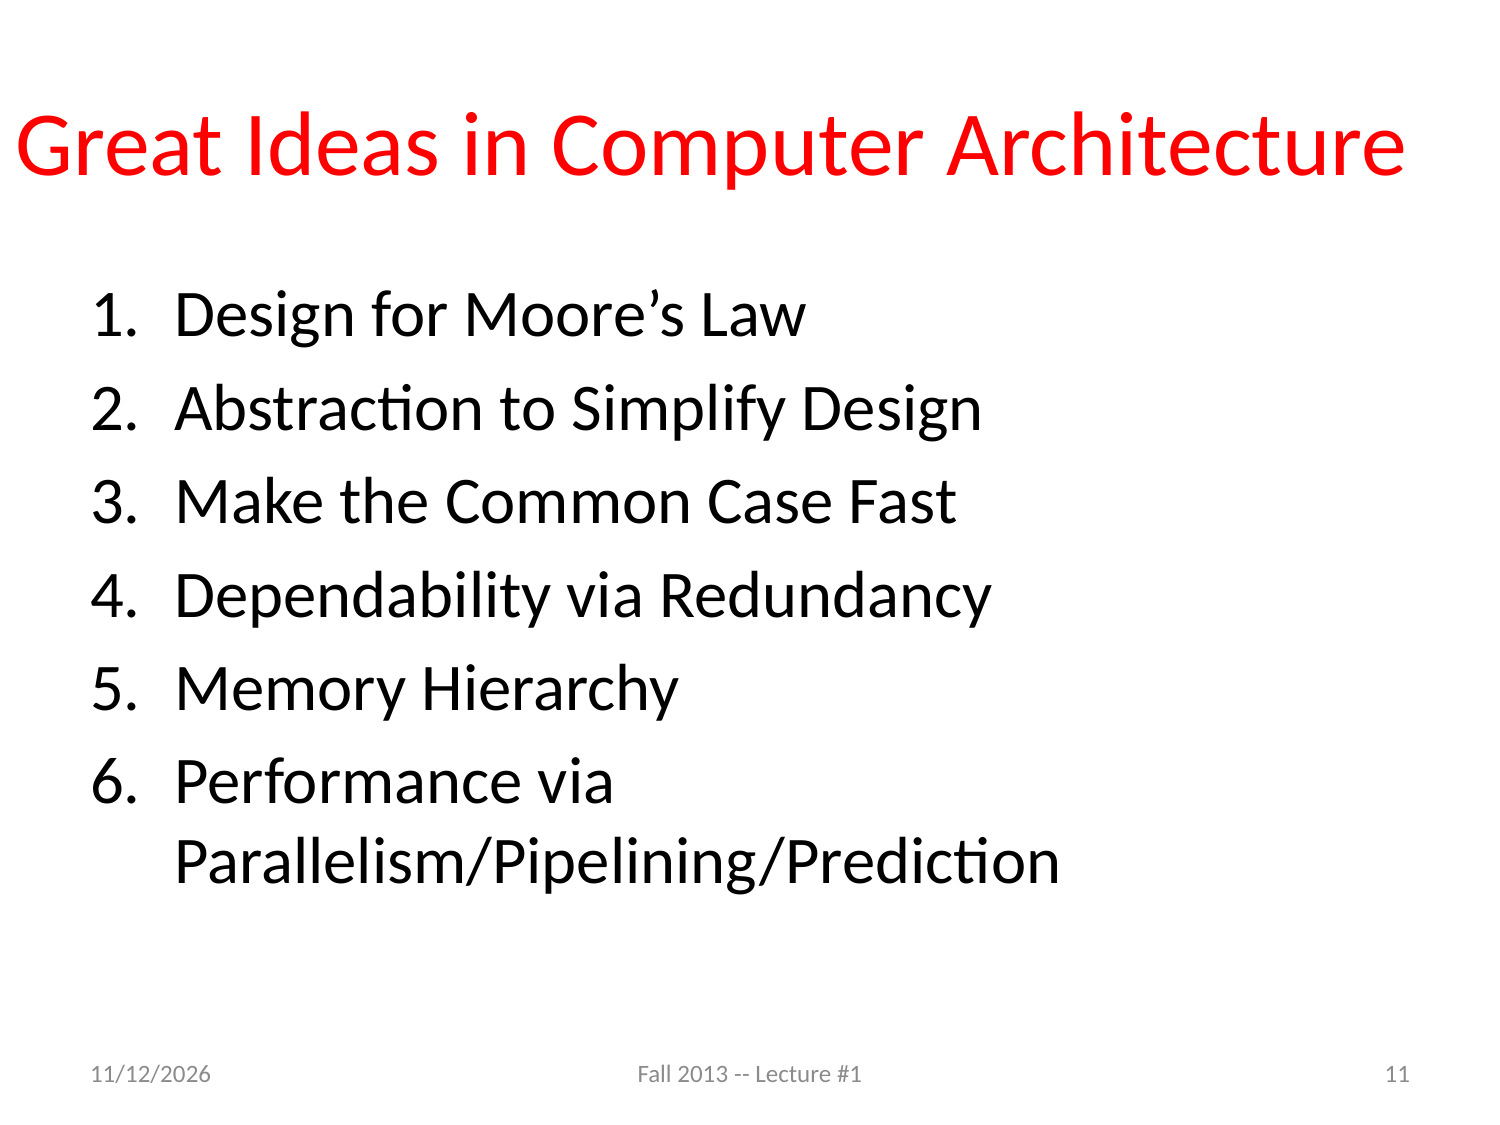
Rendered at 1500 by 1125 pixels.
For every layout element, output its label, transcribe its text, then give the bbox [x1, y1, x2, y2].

footer Fall 2013 -- Lecture #1 [512, 1042, 988, 1103]
slide_number 11 [1074, 1042, 1425, 1103]
title Great Ideas in Computer Architecture [0, 45, 1425, 233]
list Design for Moore’s Law Abstraction to Simplify Design Make the Common Case Fast Dependability via Redundancy Memory Hierarchy Performance via Parallelism/Pipelining/Prediction [75, 262, 1425, 1005]
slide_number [75, 1042, 425, 1103]
